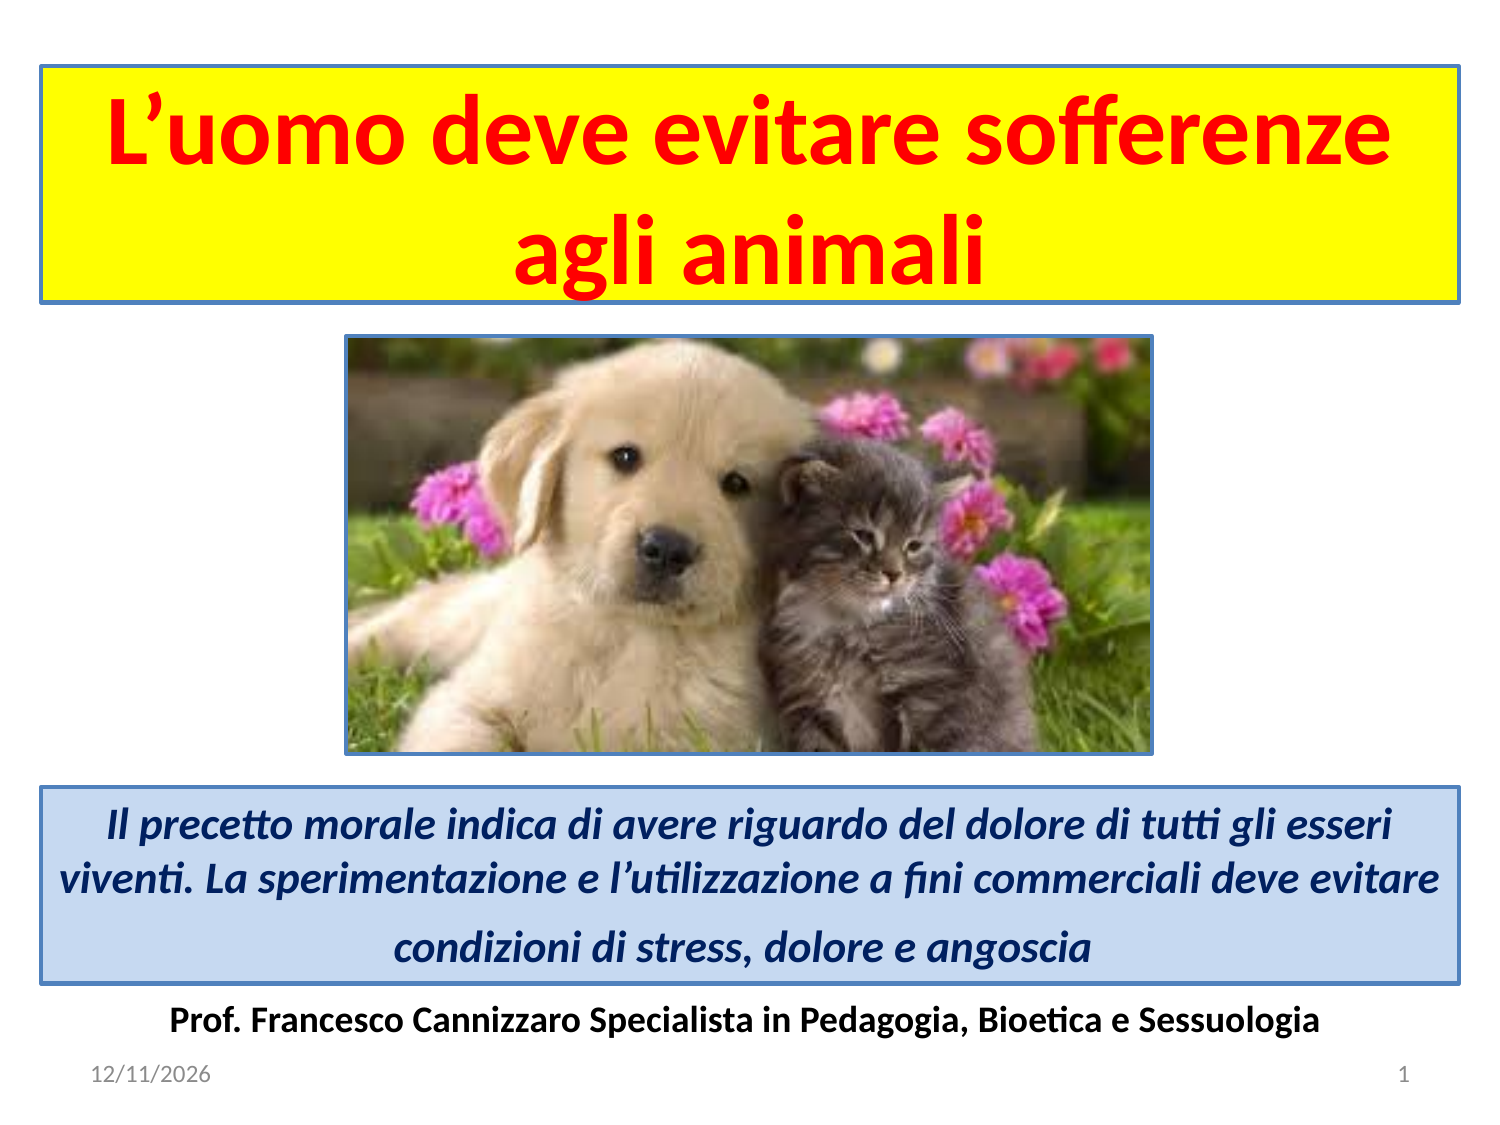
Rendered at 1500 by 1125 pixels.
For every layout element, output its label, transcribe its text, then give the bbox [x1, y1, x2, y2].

slide_number 1 [1074, 1042, 1425, 1103]
picture [348, 337, 1150, 752]
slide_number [75, 1042, 425, 1103]
subtitle Il precetto morale indica di avere riguardo del dolore di tutti gli esseri viventi. La sperimentazione e l’utilizzazione a fini commerciali deve evitare condizioni di stress, dolore e angoscia [41, 786, 1459, 984]
text_box Prof. Francesco Cannizzaro Specialista in Pedagogia, Bioetica e Sessuologia [41, 987, 1459, 1048]
title L’uomo deve evitare sofferenze agli animali [41, 66, 1459, 303]
